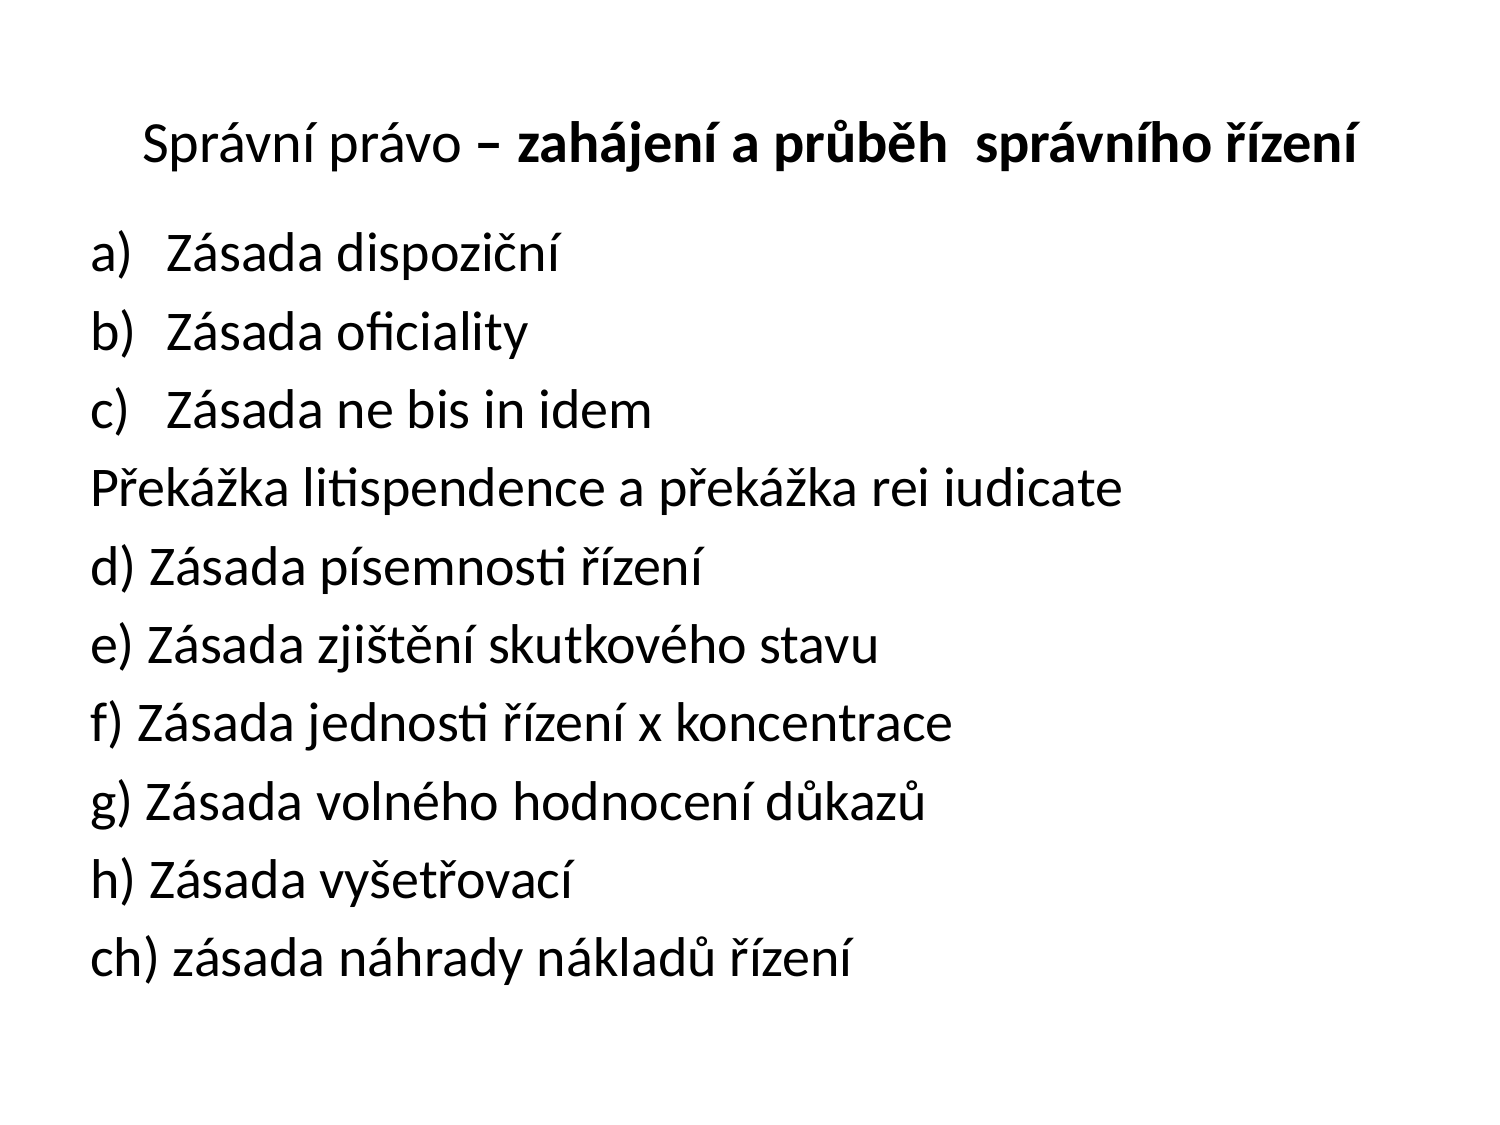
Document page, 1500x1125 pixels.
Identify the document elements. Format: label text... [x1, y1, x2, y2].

list Zásada dispoziční Zásada oficiality Zásada ne bis in idem Překážka litispendence a překážka rei iudicate d) Zásada písemnosti řízení e) Zásada zjištění skutkového stavu f) Zásada jednosti řízení x koncentrace g) Zásada volného hodnocení důkazů h) Zásada vyšetřovací ch) zásada náhrady nákladů řízení [75, 208, 1425, 1005]
title Správní právo – zahájení a průběh správního řízení [75, 45, 1425, 208]
